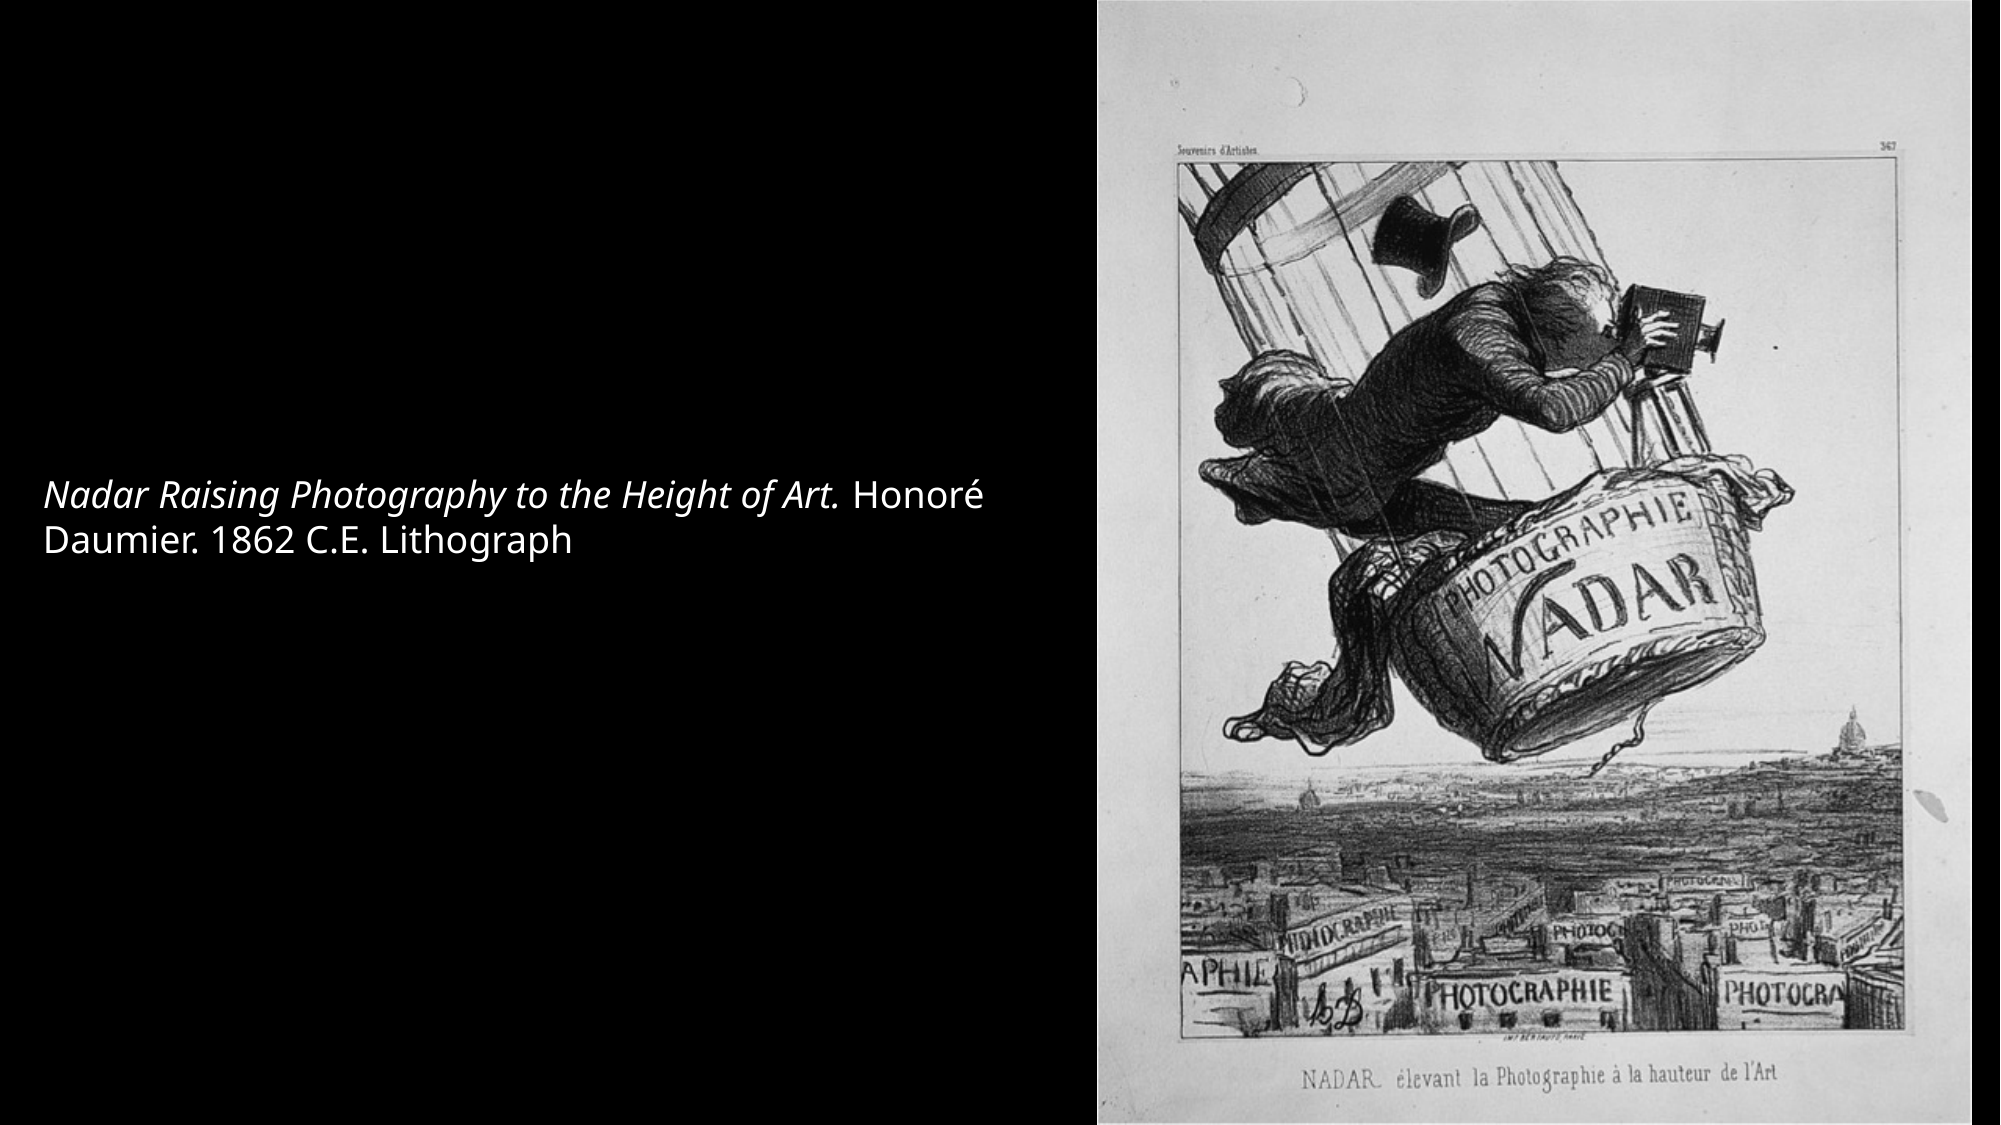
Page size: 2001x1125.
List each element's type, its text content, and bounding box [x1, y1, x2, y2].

text_box Nadar Raising Photography to the Height of Art. Honoré Daumier. 1862 C.E. Lithograph [28, 463, 1029, 659]
picture [1096, 0, 1972, 1125]
